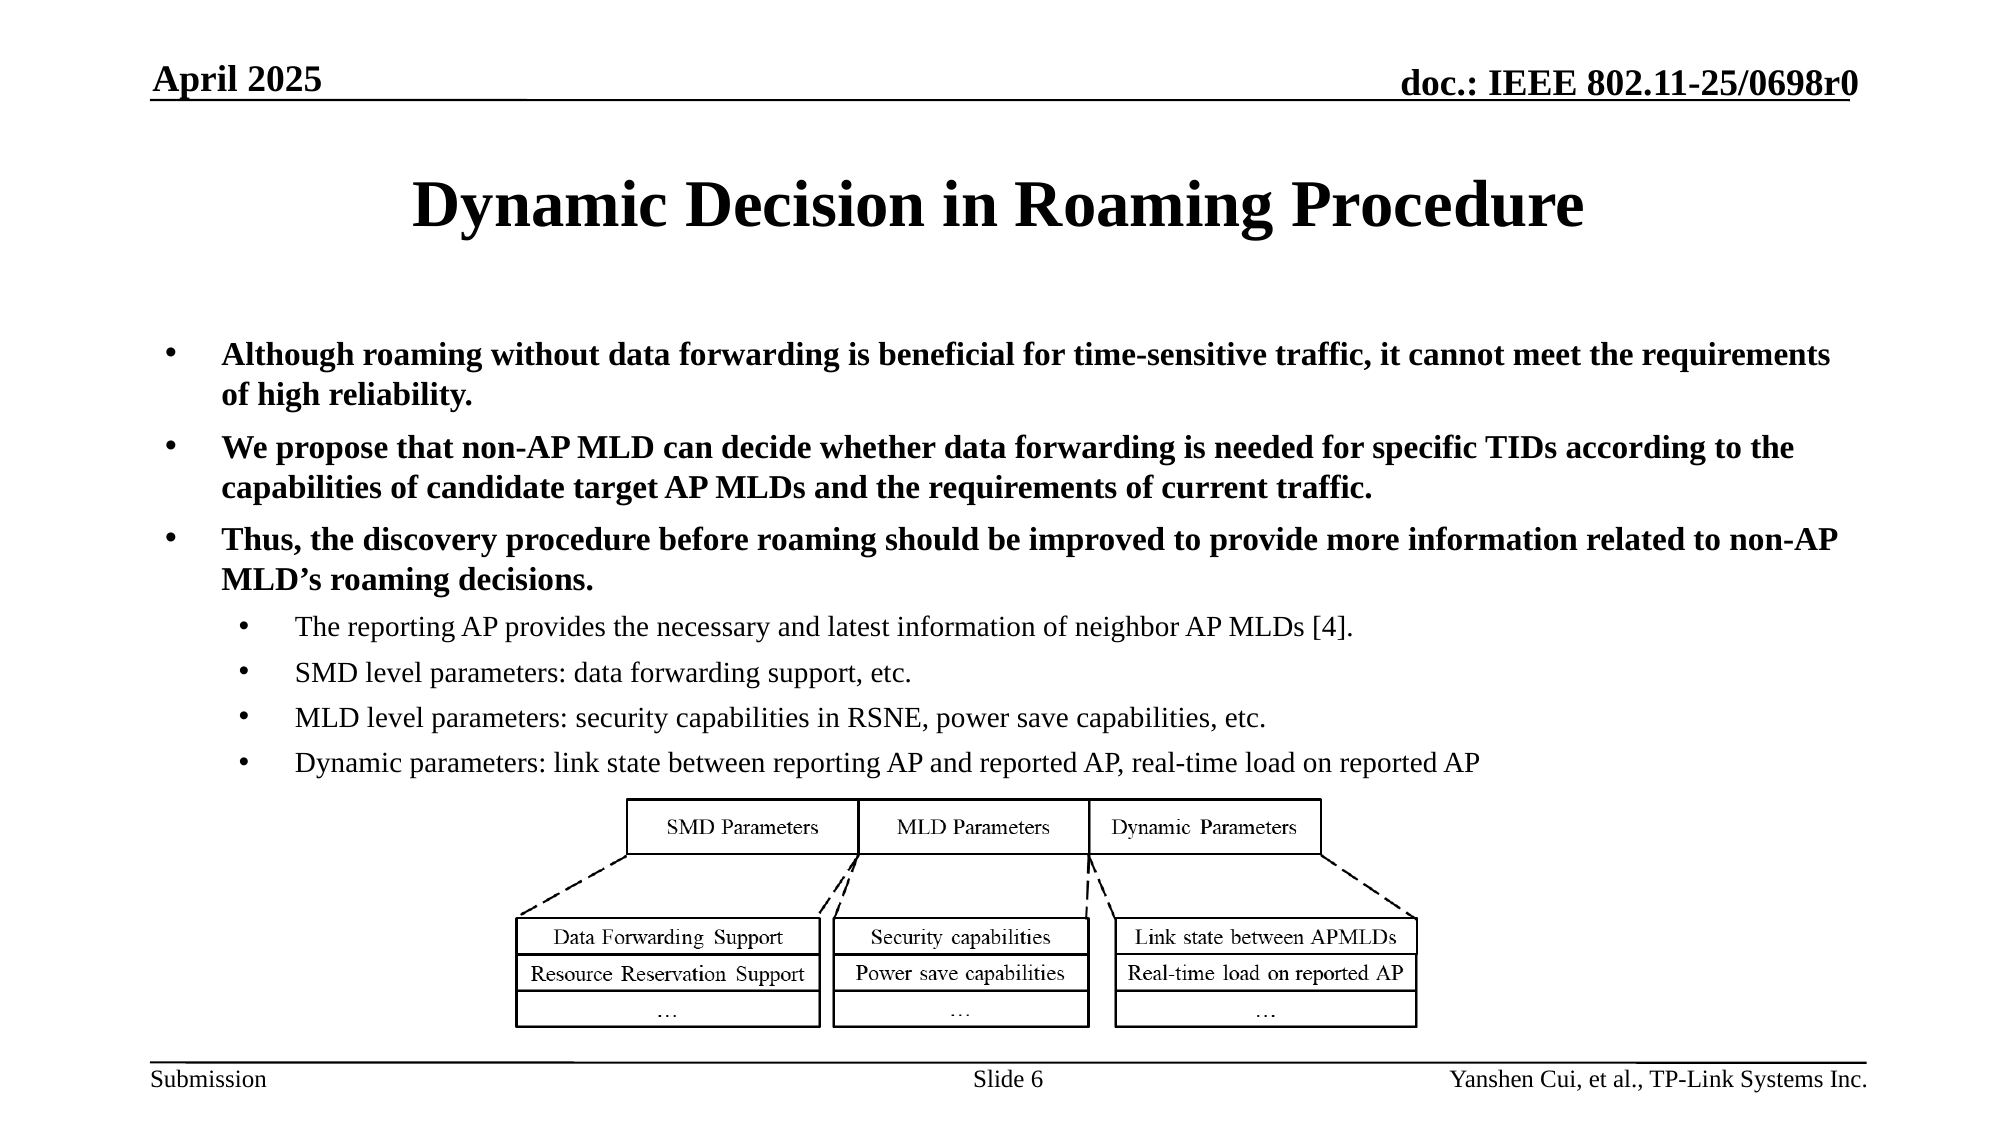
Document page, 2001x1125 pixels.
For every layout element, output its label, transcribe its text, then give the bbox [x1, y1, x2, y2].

footer Yanshen Cui, et al., TP-Link Systems Inc. [1171, 1061, 1869, 1093]
title Dynamic Decision in Roaming Procedure [149, 112, 1850, 288]
list Although roaming without data forwarding is beneficial for time-sensitive traffic, it cannot meet the requirements of high reliability. We propose that non-AP MLD can decide whether data forwarding is needed for specific TIDs according to the capabilities of candidate target AP MLDs and the requirements of current traffic. Thus, the discovery procedure before roaming should be improved to provide more information related to non-AP MLD’s roaming decisions. The reporting AP provides the necessary and latest information of neighbor AP MLDs [4]. SMD level parameters: data forwarding support, etc. MLD level parameters: security capabilities in RSNE, power save capabilities, etc. Dynamic parameters: link state between reporting AP and reported AP, real-time load on reported AP [149, 324, 1869, 1071]
picture [515, 798, 1419, 1036]
slide_number Slide 6 [950, 1061, 1067, 1123]
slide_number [152, 54, 563, 100]
